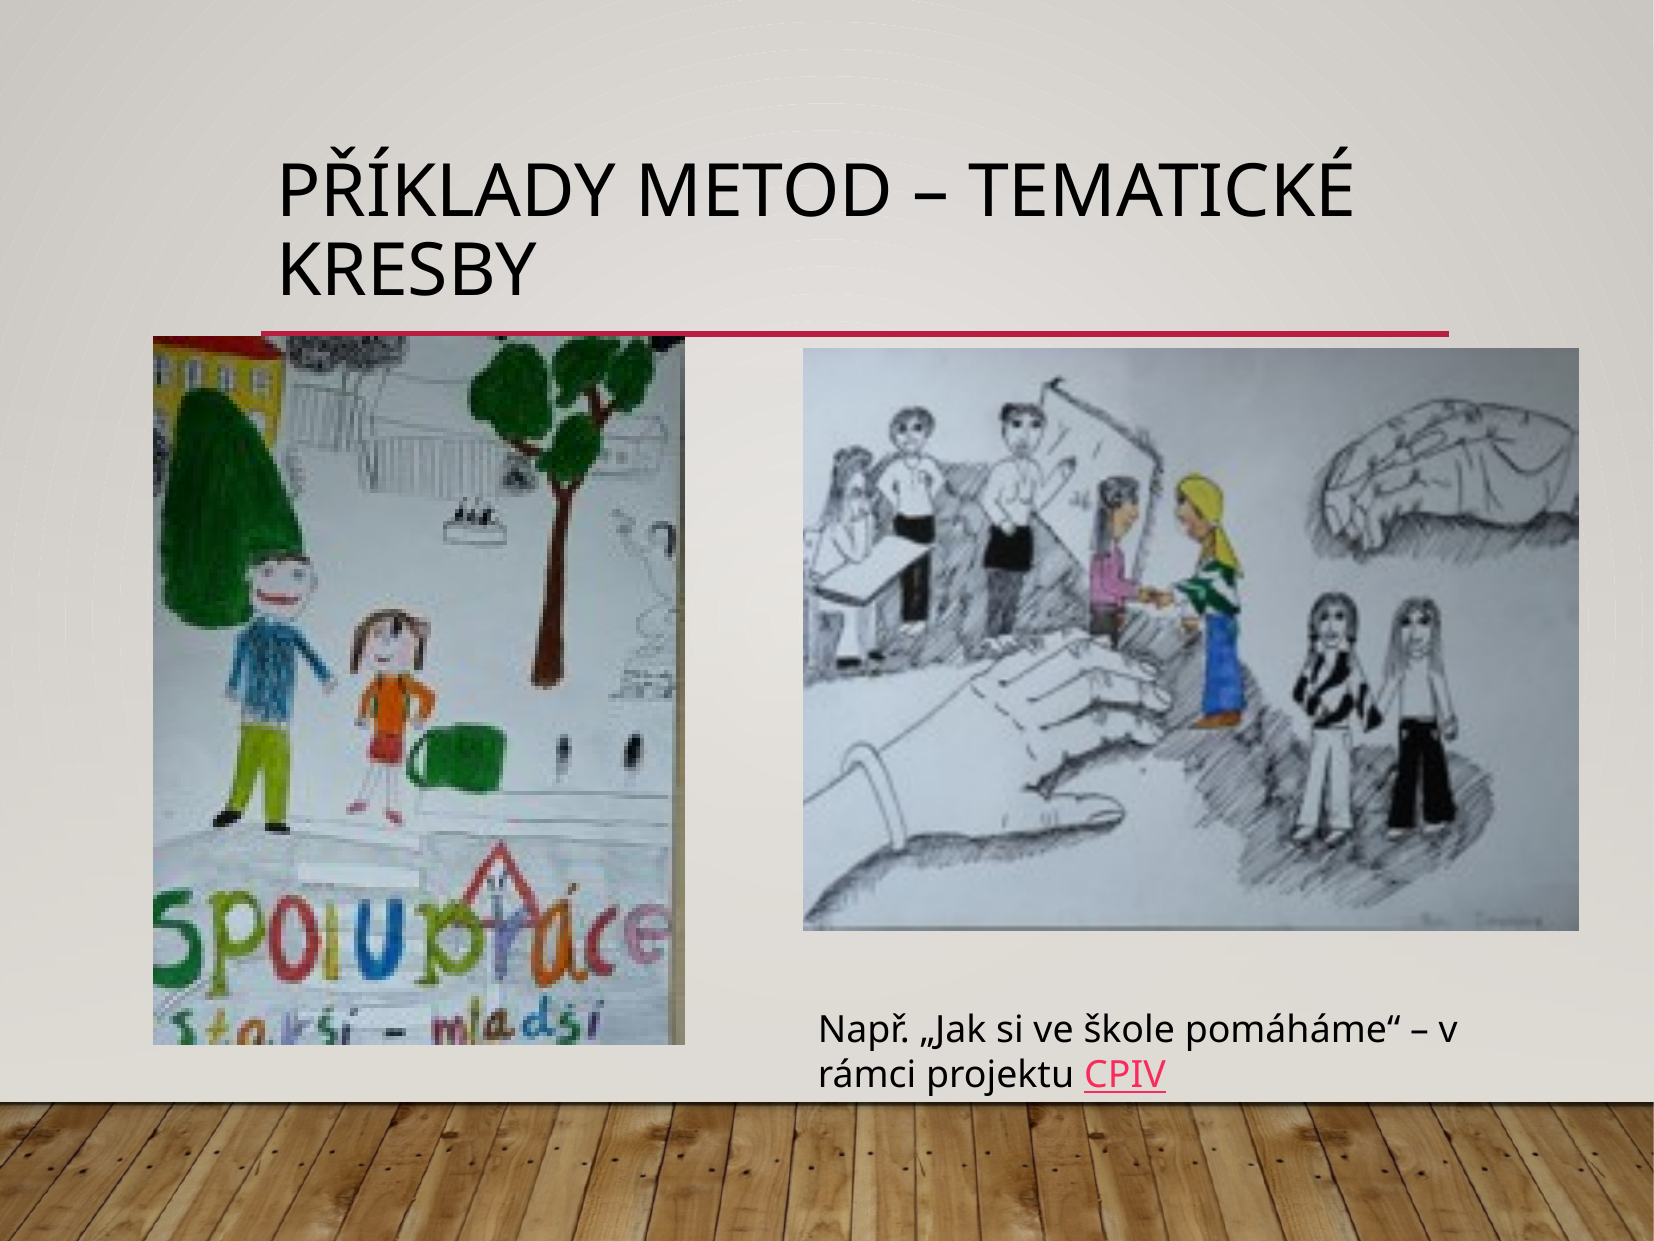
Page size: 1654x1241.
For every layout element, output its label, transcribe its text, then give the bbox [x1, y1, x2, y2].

title Příklady metod – tematické kresby [261, 145, 1450, 336]
picture [0, 1102, 1654, 1241]
text_box Např. „Jak si ve škole pomáháme“ – v rámci projektu CPIV [803, 997, 1579, 1109]
picture [802, 348, 1579, 931]
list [153, 336, 685, 1045]
